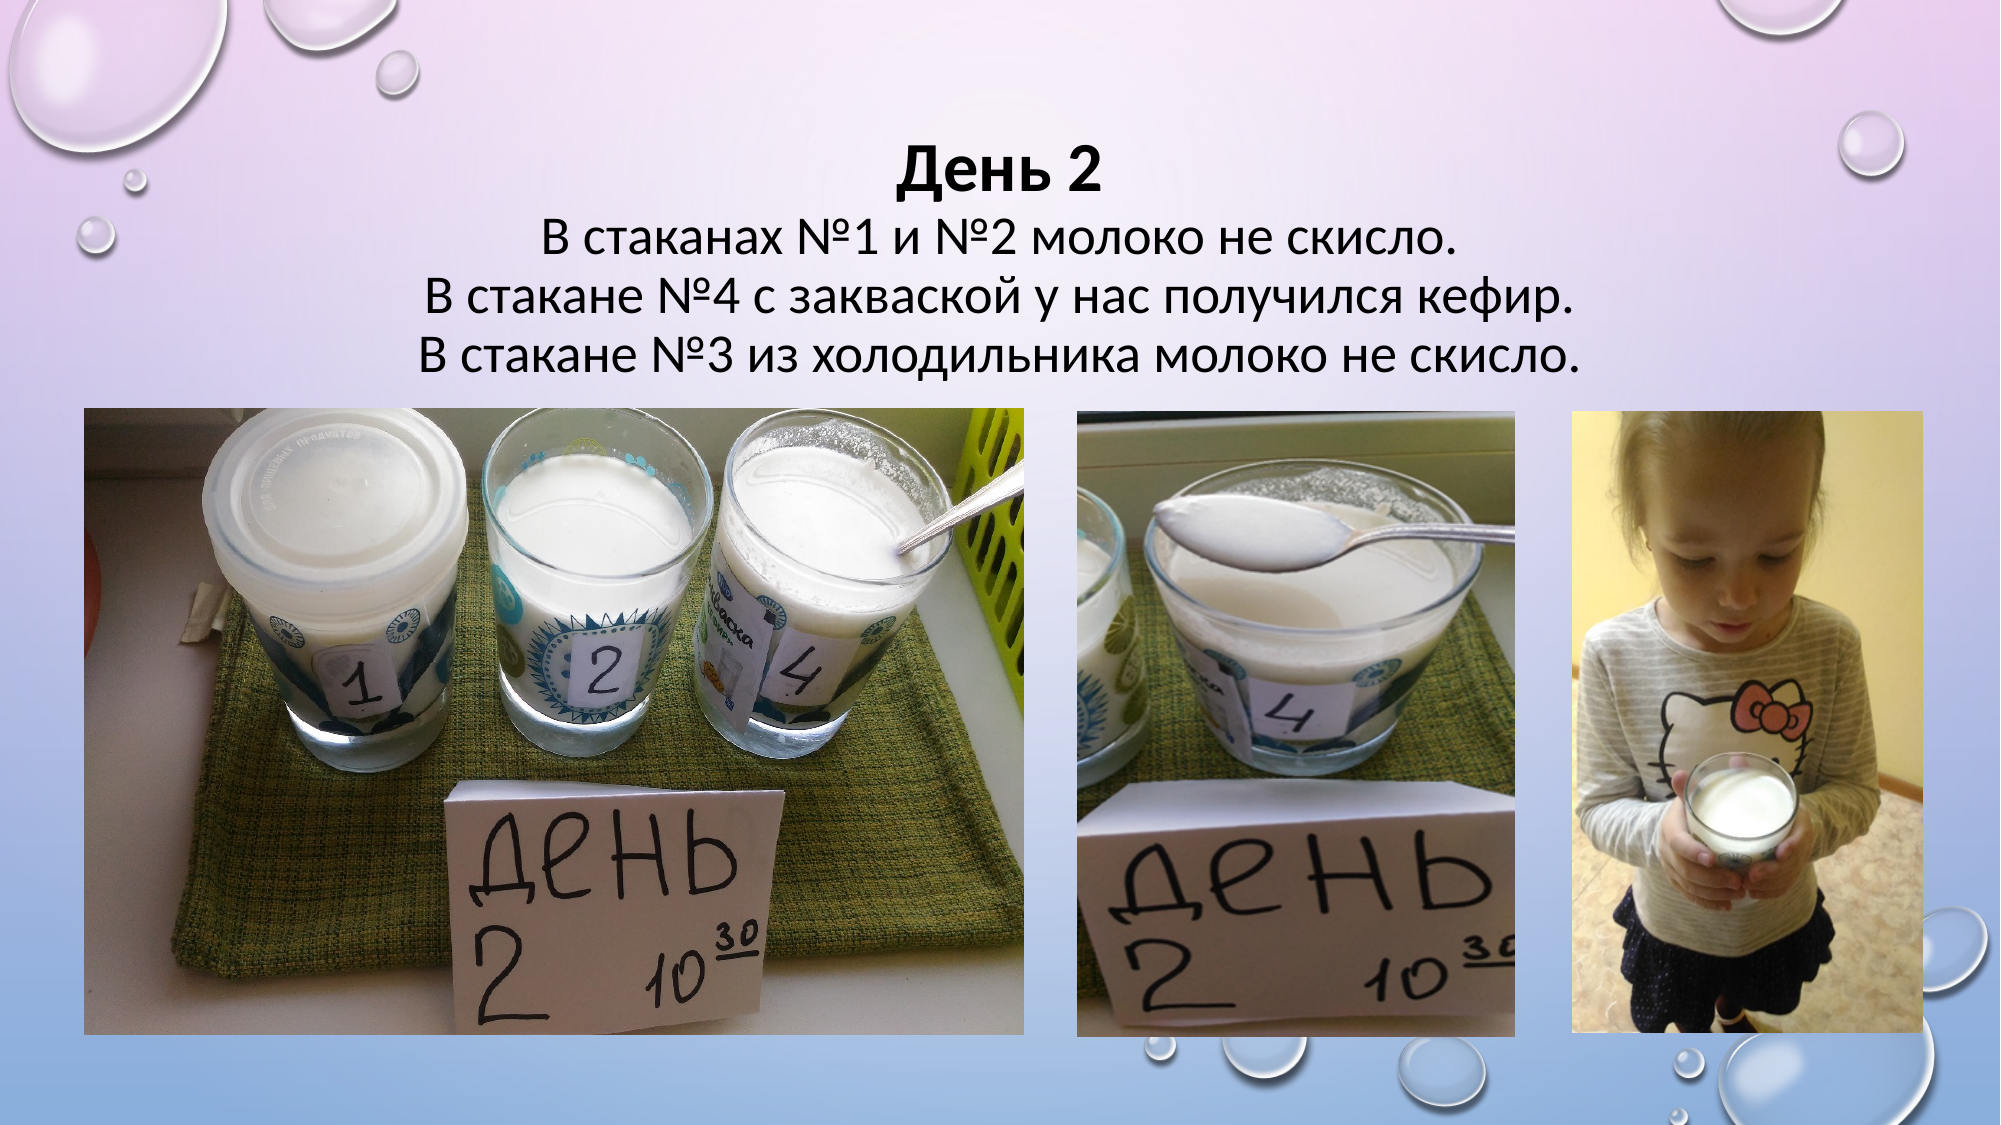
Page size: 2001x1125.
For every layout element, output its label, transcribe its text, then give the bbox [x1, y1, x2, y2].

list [1077, 411, 1515, 1037]
picture [0, 0, 2000, 1125]
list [84, 408, 1024, 1035]
text_box День 2 В стаканах №1 и №2 молоко не скисло. В стакане №4 с закваской у нас получился кефир. В стакане №3 из холодильника молоко не скисло. [149, 123, 1850, 392]
